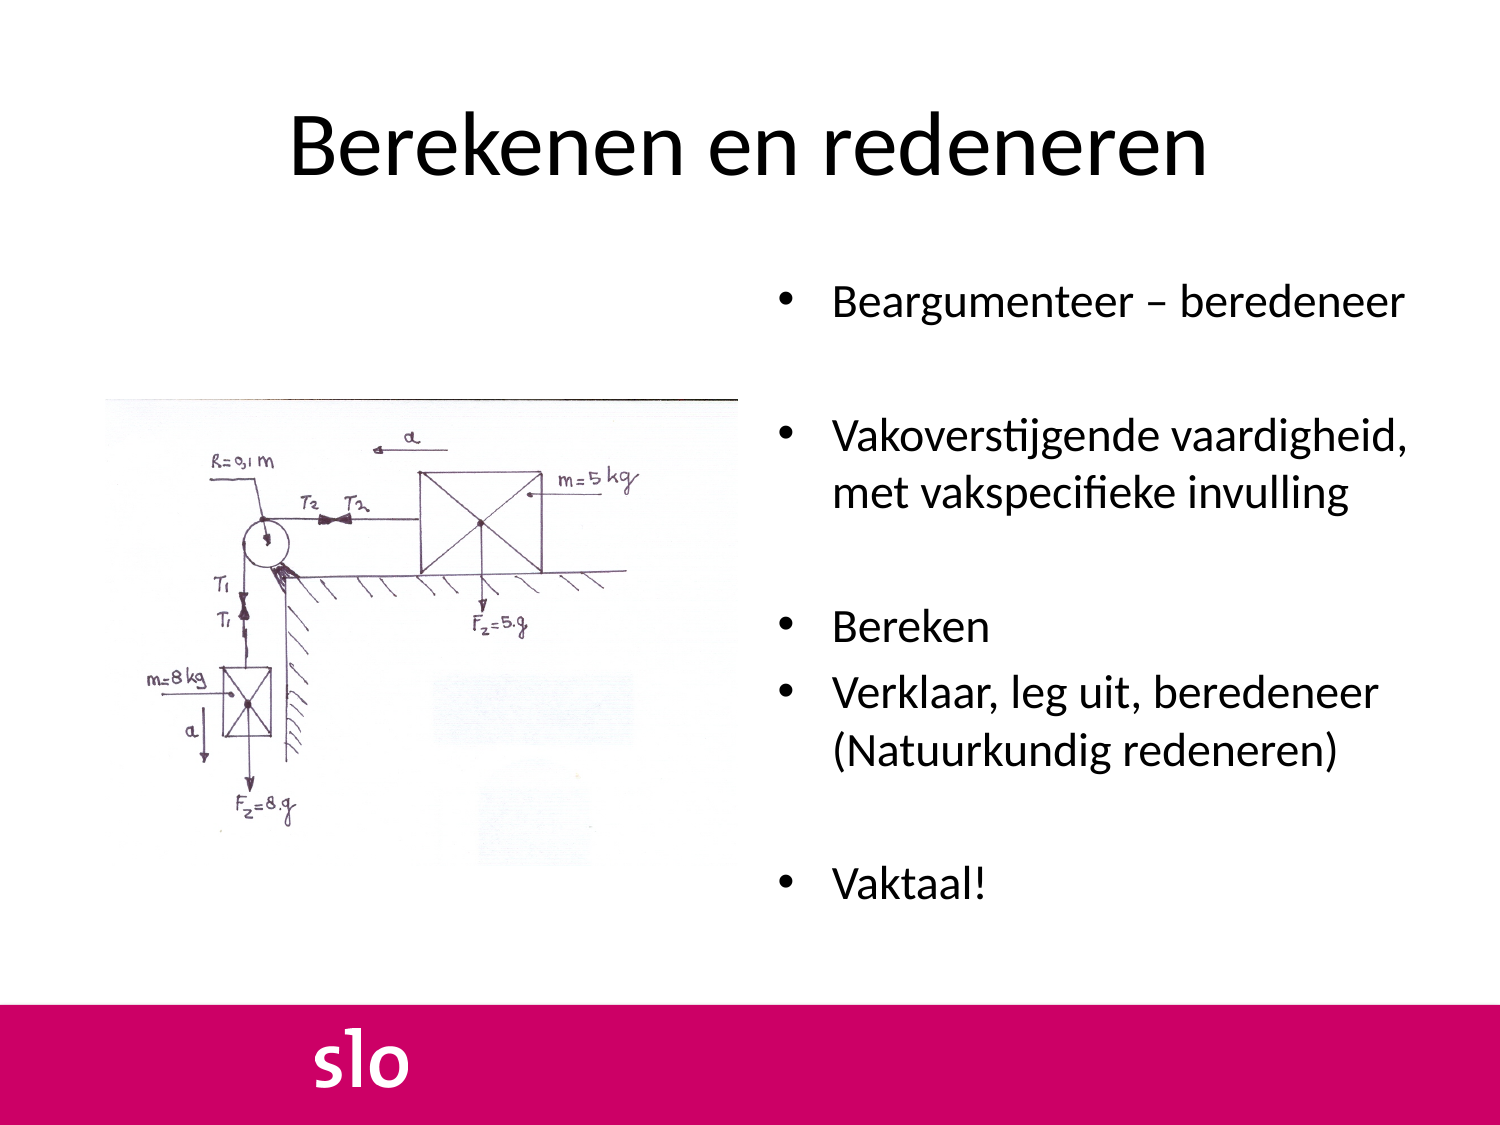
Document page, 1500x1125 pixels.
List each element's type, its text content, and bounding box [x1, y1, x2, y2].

title Berekenen en redeneren [75, 45, 1425, 233]
picture [315, 1028, 408, 1088]
list Beargumenteer – beredeneer Vakoverstijgende vaardigheid, met vakspecifieke invulling Bereken Verklaar, leg uit, beredeneer (Natuurkundig redeneren) Vaktaal! [762, 262, 1425, 1005]
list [105, 399, 739, 867]
